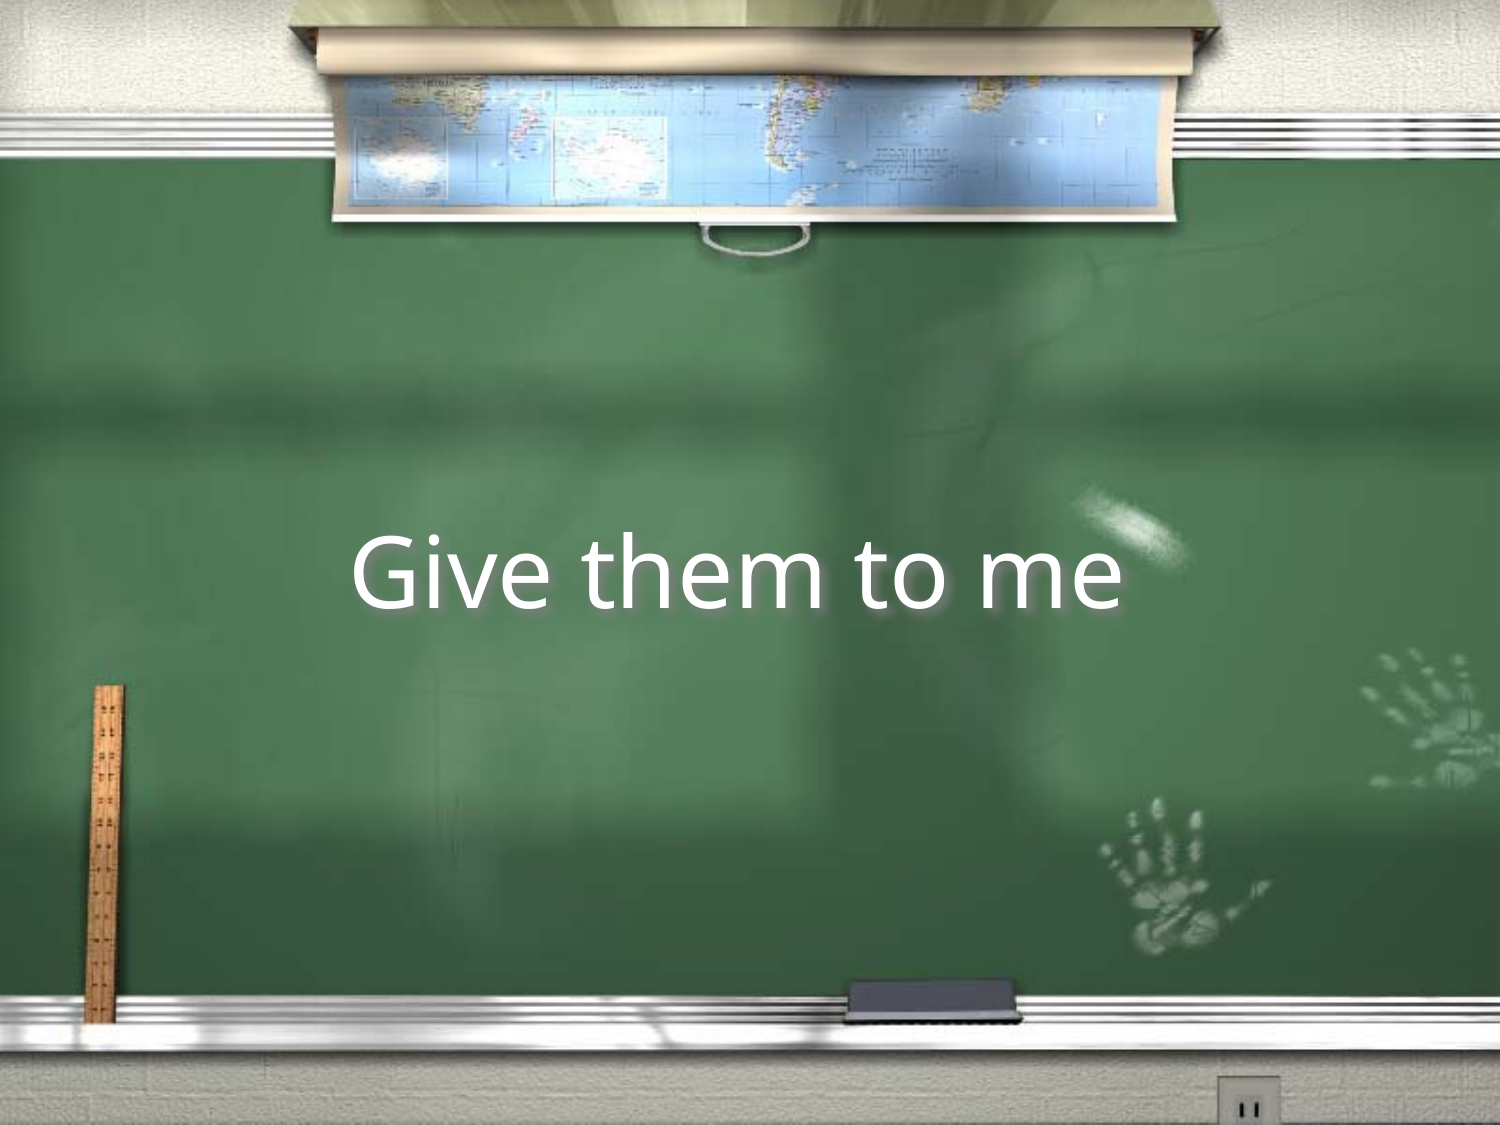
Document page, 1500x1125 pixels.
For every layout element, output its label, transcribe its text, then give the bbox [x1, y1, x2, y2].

title Give them to me [99, 474, 1375, 663]
picture [0, 0, 1500, 1125]
